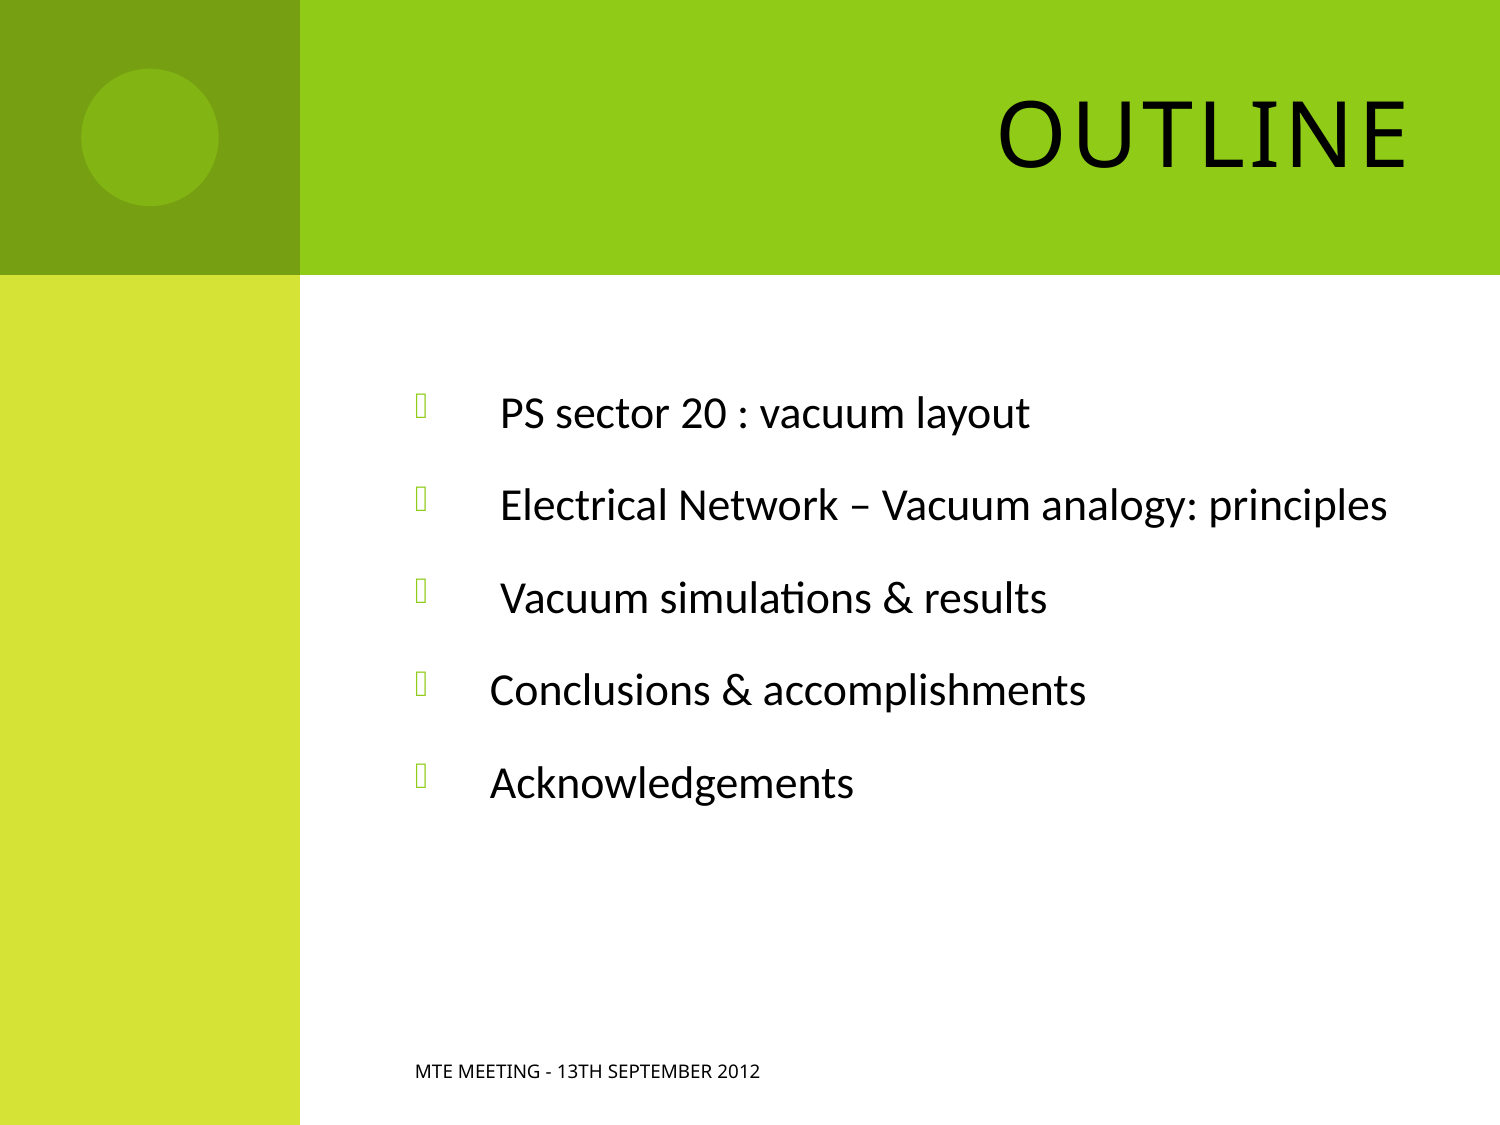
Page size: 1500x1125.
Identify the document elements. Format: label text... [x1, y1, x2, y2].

title outline [399, 37, 1425, 225]
list PS sector 20 : vacuum layout Electrical Network – Vacuum analogy: principles Vacuum simulations & results Conclusions & accomplishments Acknowledgements [399, 375, 1425, 1005]
footer MTE meeting - 13th September 2012 [399, 1042, 875, 1103]
